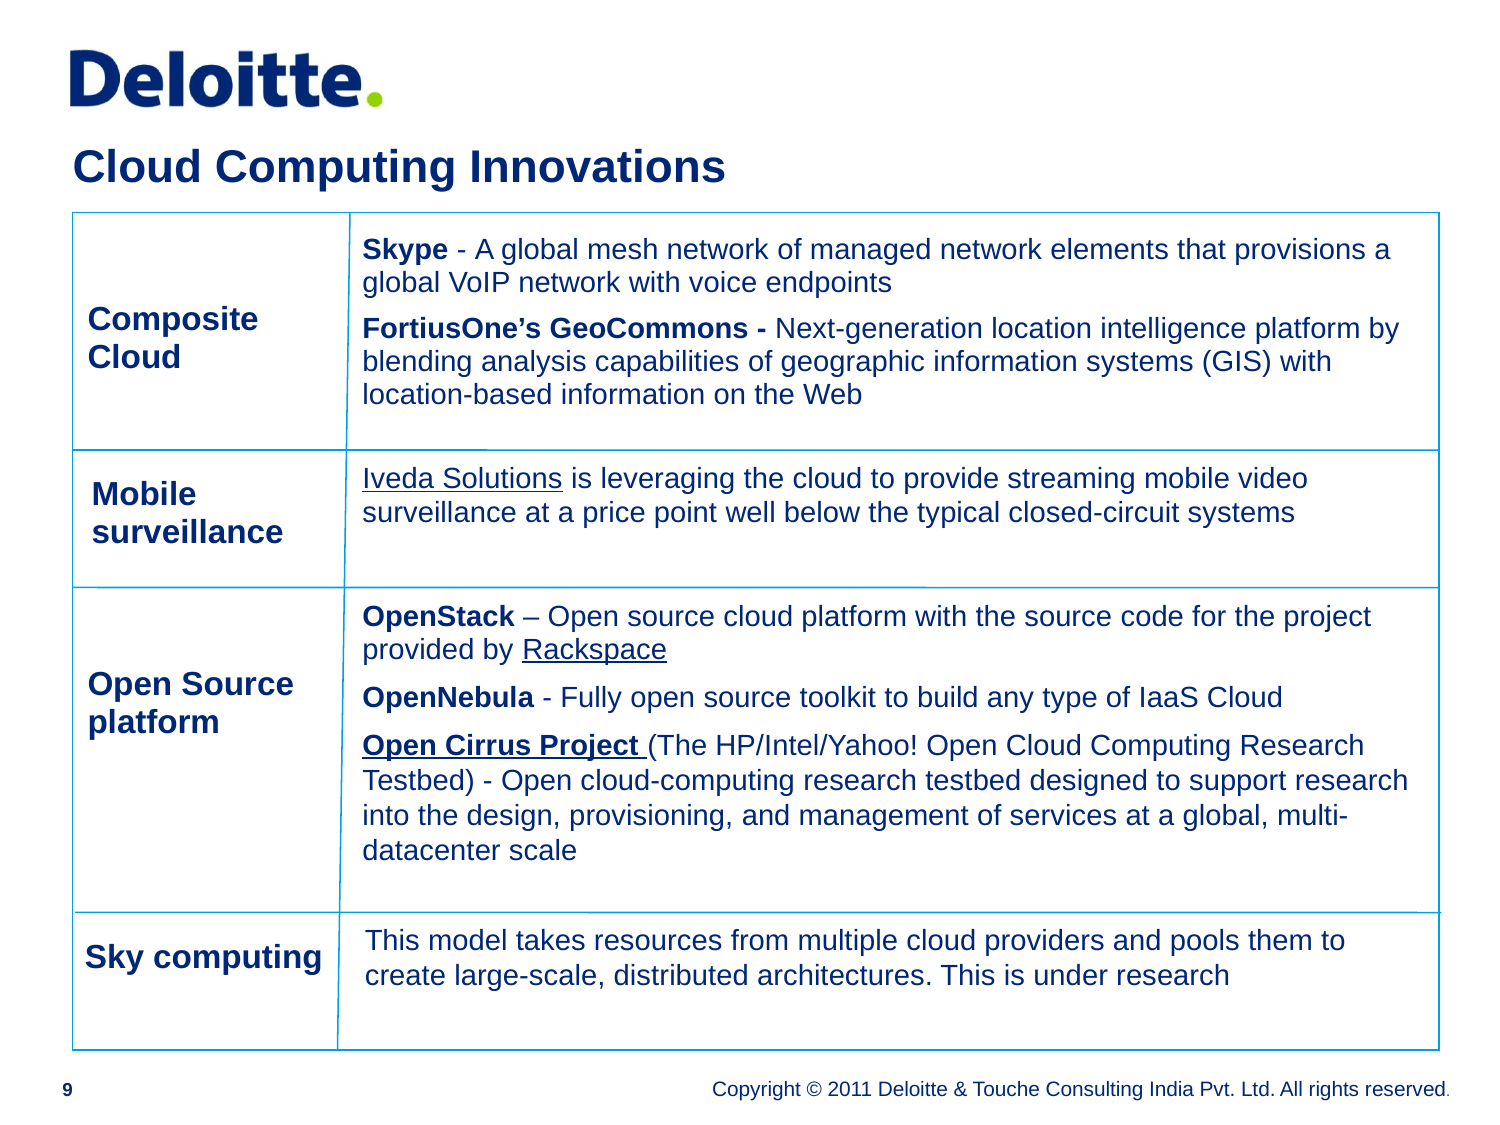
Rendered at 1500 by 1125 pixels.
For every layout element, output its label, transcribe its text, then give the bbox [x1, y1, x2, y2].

text_box Iveda Solutions is leveraging the cloud to provide streaming mobile video surveillance at a price point well below the typical closed-circuit systems [362, 462, 1392, 529]
slide_number 9 [62, 1074, 109, 1099]
text_box This model takes resources from multiple cloud providers and pools them to create large-scale, distributed architectures. This is under research [350, 913, 1427, 999]
text_box Open Source platform [87, 665, 338, 742]
text_box [72, 212, 1439, 1050]
text_box OpenStack – Open source cloud platform with the source code for the project provided by Rackspace OpenNebula - Fully open source toolkit to build any type of IaaS Cloud Open Cirrus Project (The HP/Intel/Yahoo! Open Cloud Computing Research Testbed) - Open cloud-computing research testbed designed to support research into the design, provisioning, and management of services at a global, multi-datacenter scale [362, 599, 1427, 867]
text_box Mobile surveillance [91, 474, 338, 551]
text_box Sky computing [84, 937, 335, 976]
text_box Cloud Computing Innovations [72, 137, 1439, 192]
picture [47, 41, 397, 119]
text_box Skype - A global mesh network of managed network elements that provisions a global VoIP network with voice endpoints FortiusOne’s GeoCommons - Next-generation location intelligence platform by blending analysis capabilities of geographic information systems (GIS) with location-based information on the Web [362, 232, 1427, 412]
